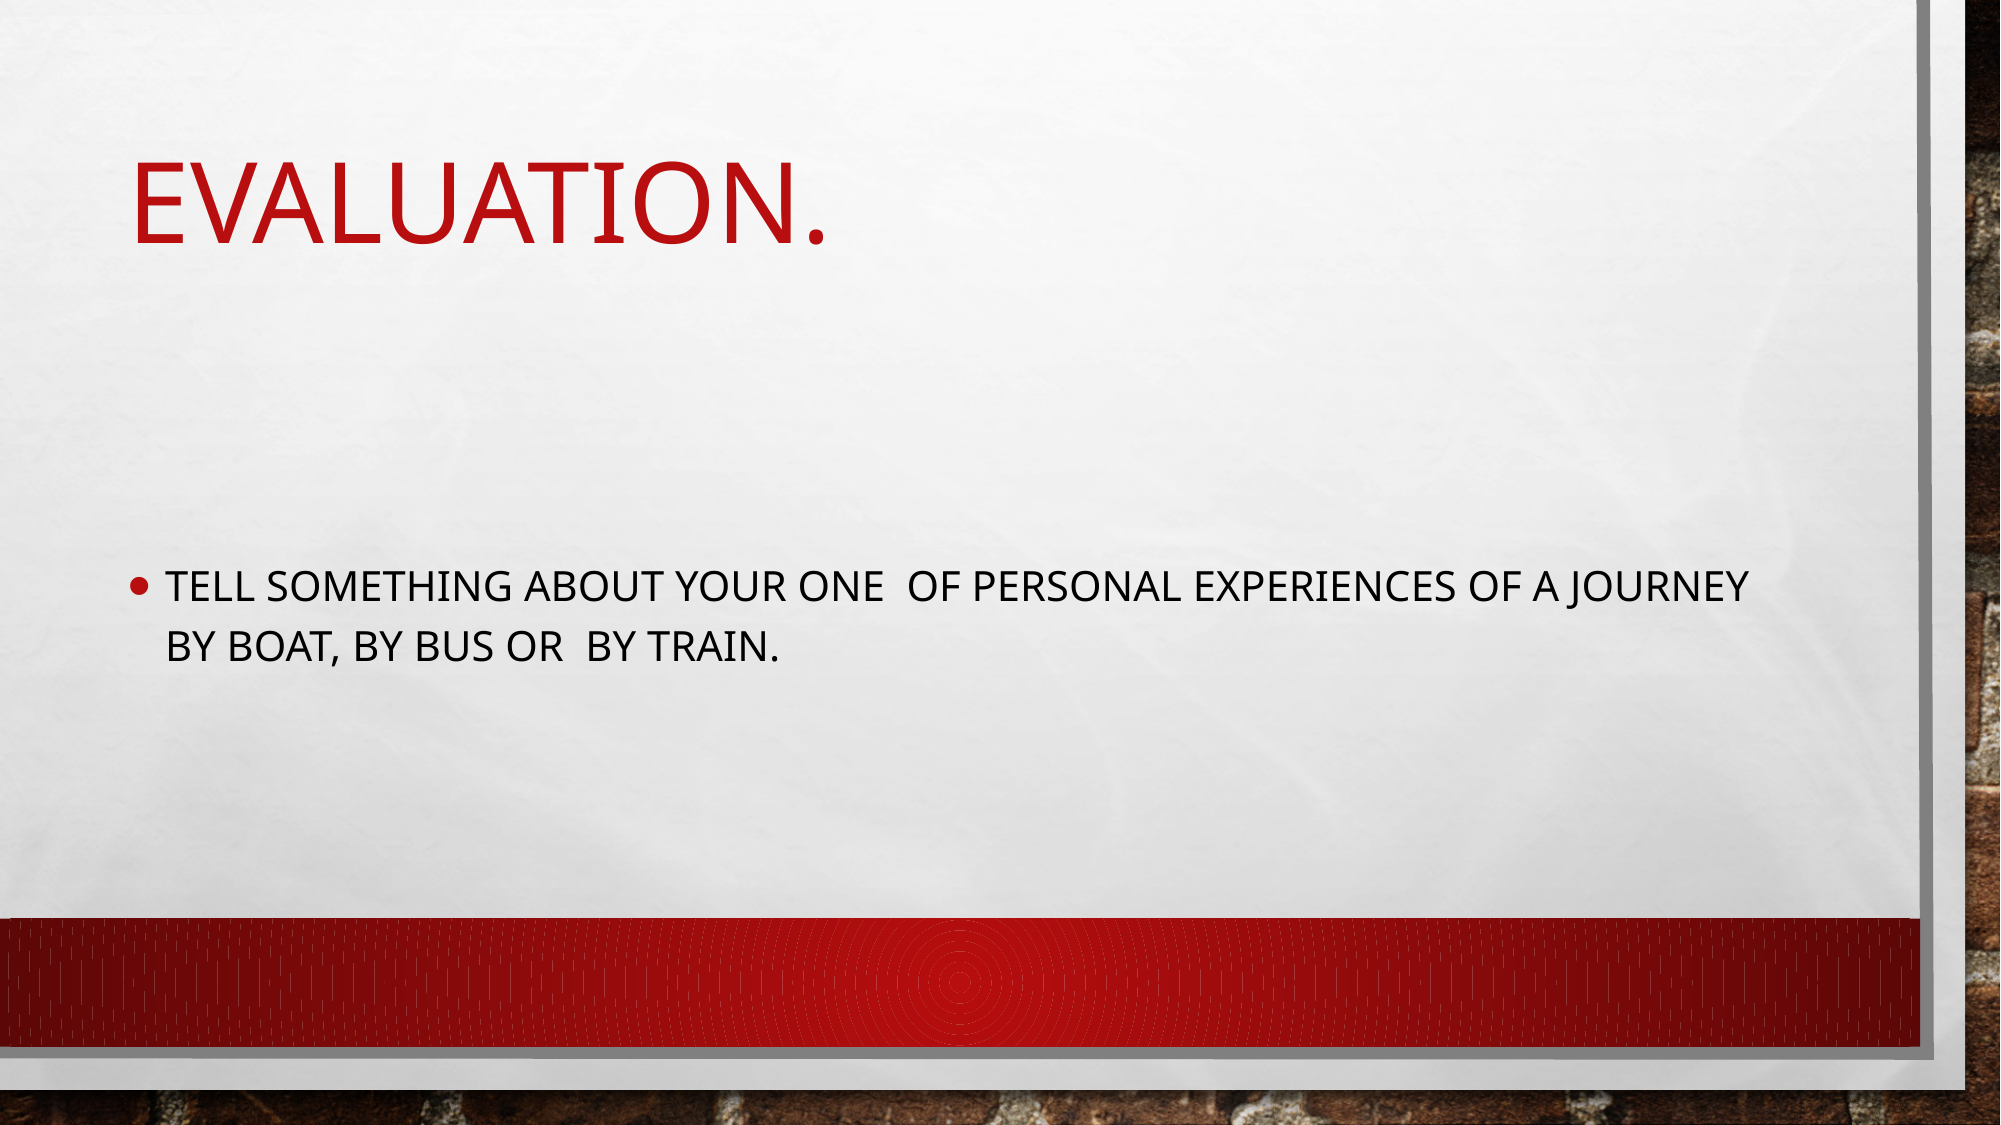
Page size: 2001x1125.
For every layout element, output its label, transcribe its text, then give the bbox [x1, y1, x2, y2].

list Tell something about your one of personal experiences of a journey by boat, by bus or by train. [112, 338, 1818, 882]
title Evaluation. [112, 112, 1818, 302]
picture [0, 0, 2000, 1125]
